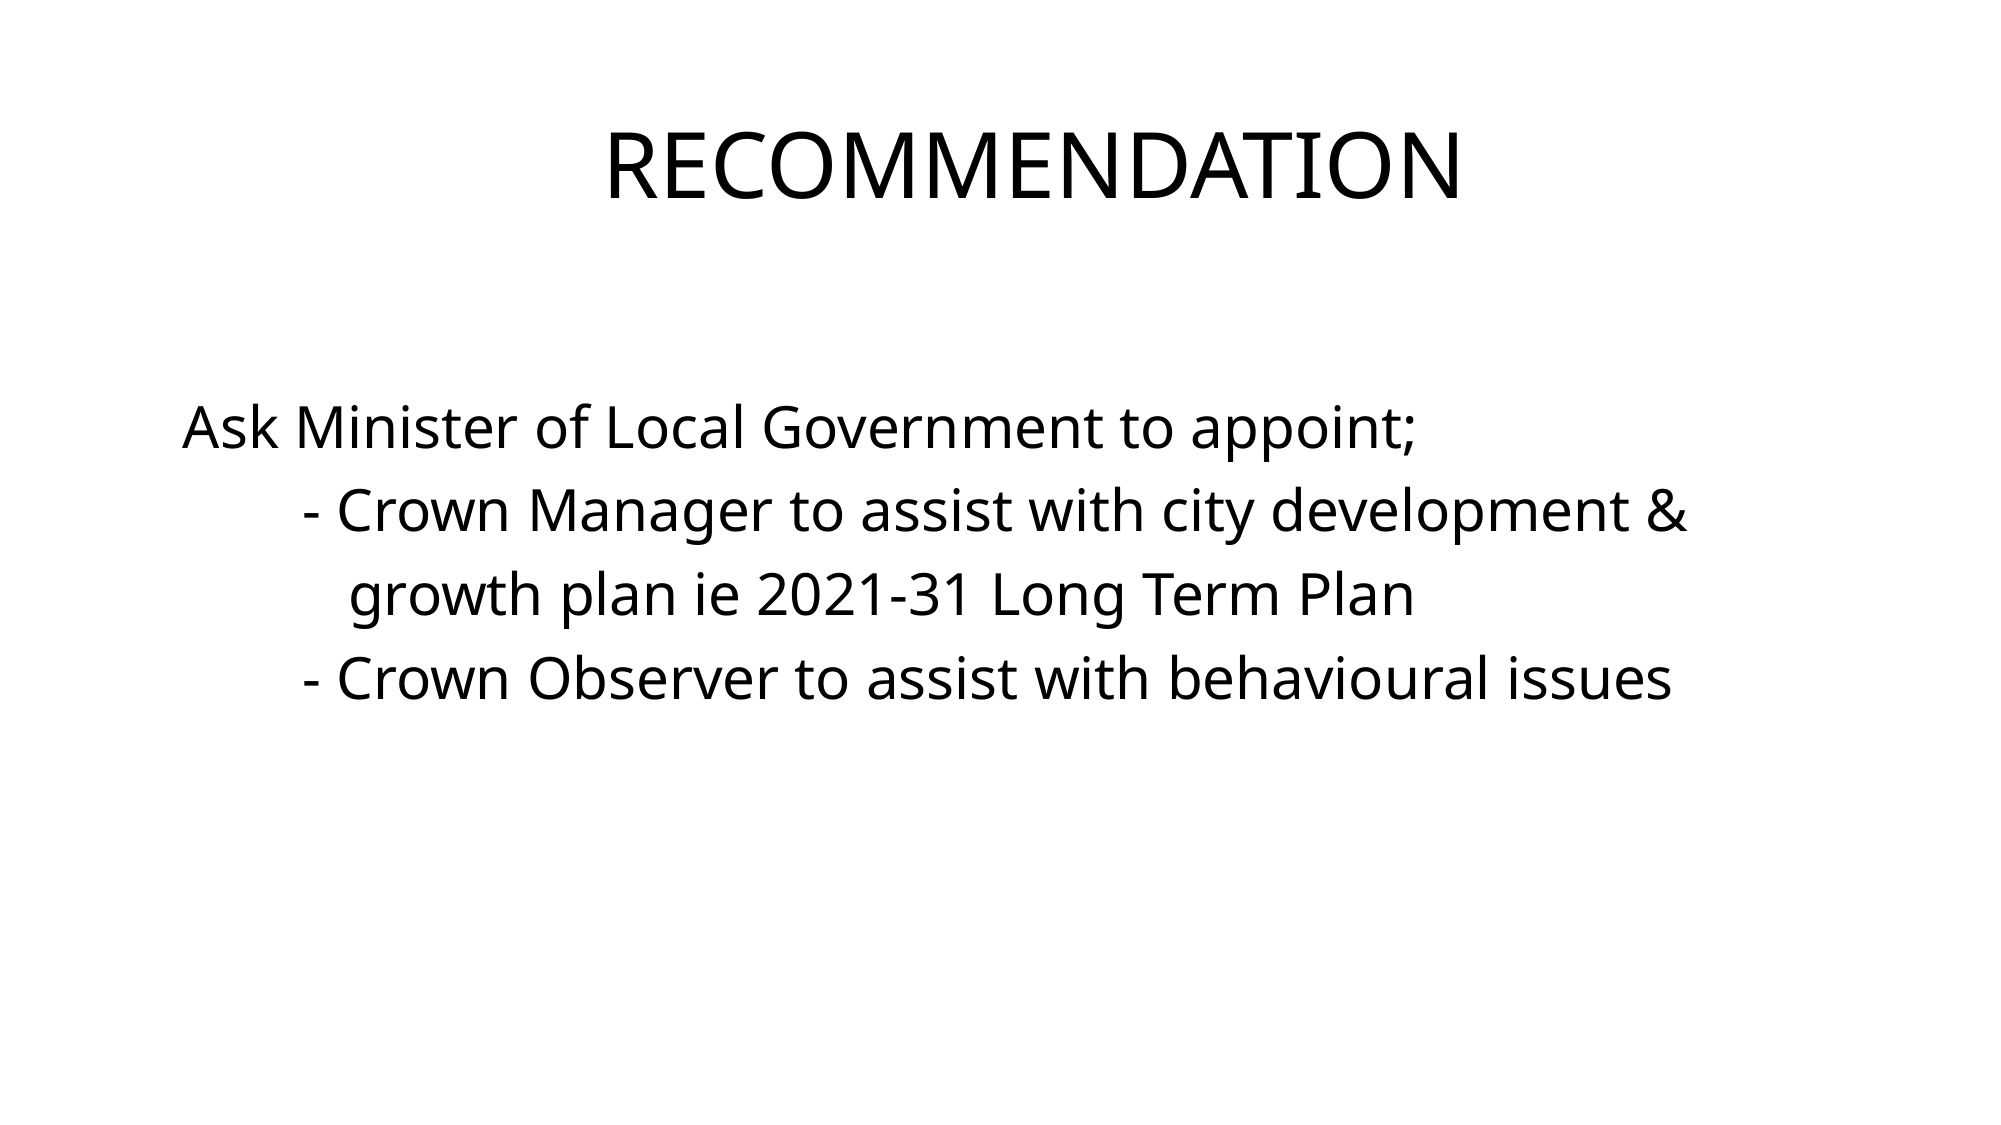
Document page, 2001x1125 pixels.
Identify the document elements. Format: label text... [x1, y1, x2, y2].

list Ask Minister of Local Government to appoint; - Crown Manager to assist with city development & growth plan ie 2021-31 Long Term Plan - Crown Observer to assist with behavioural issues [137, 299, 1863, 1014]
title RECOMMENDATION [137, 59, 1863, 278]
